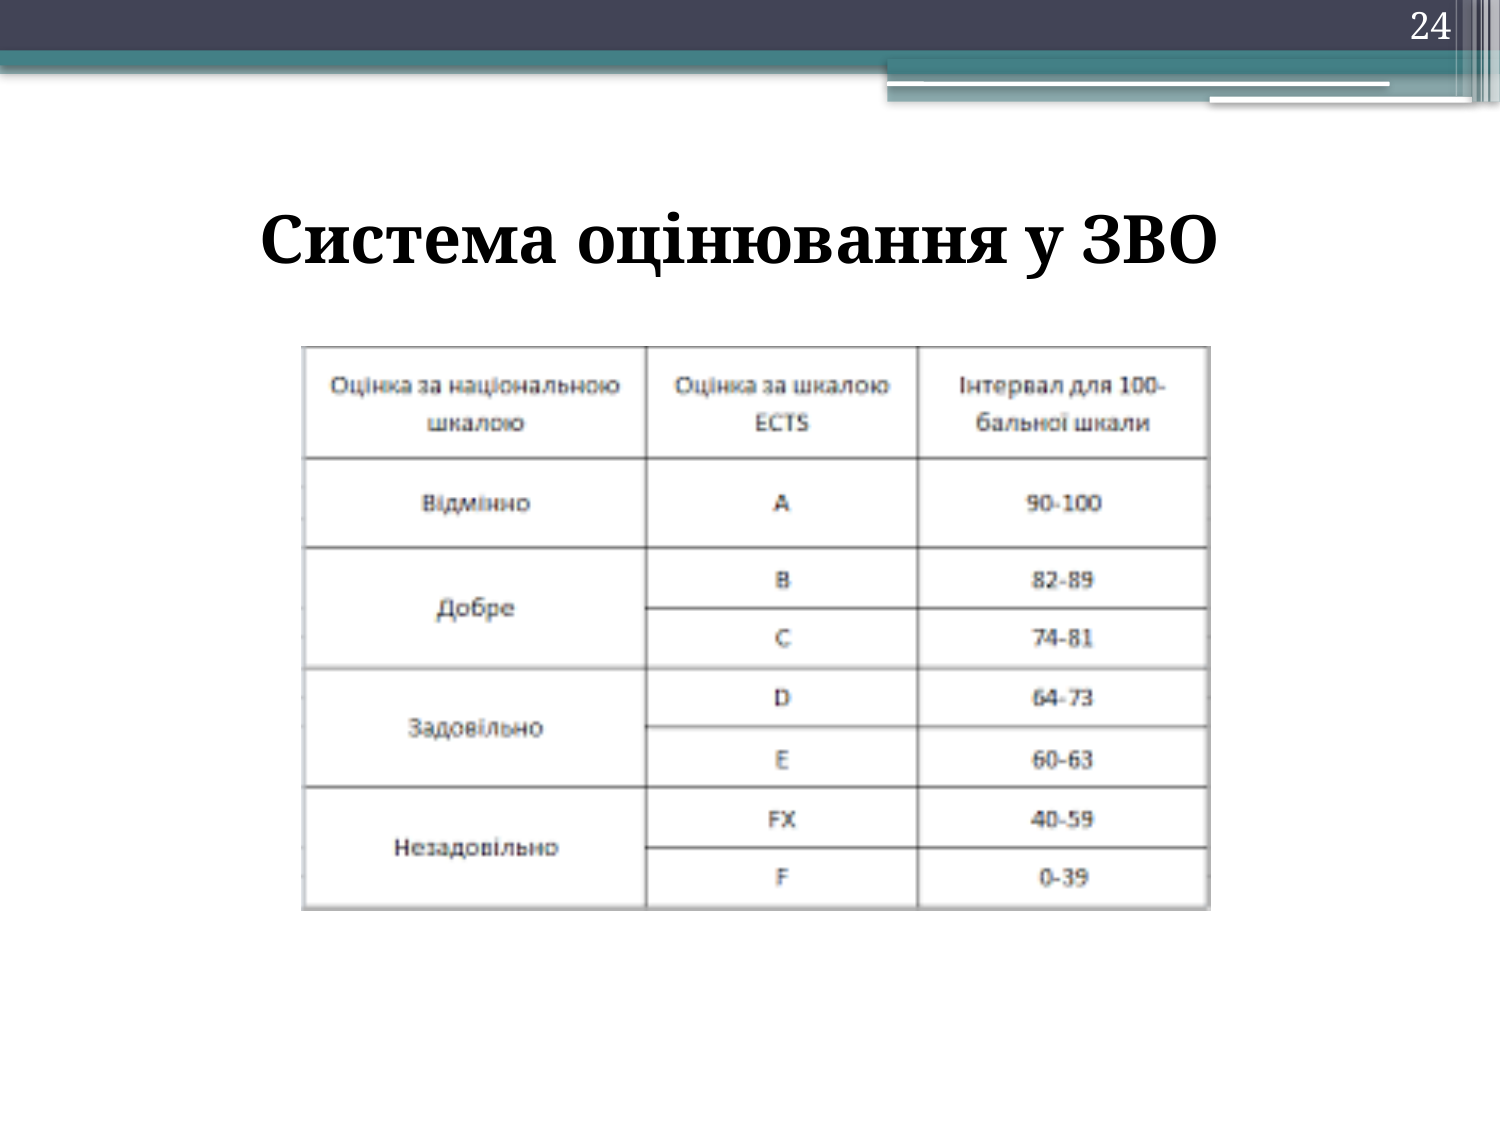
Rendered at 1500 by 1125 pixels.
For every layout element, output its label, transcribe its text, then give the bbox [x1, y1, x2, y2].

title Система оцінювання у ЗВО [64, 149, 1415, 324]
slide_number 24 [1341, 0, 1466, 61]
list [300, 345, 1211, 912]
